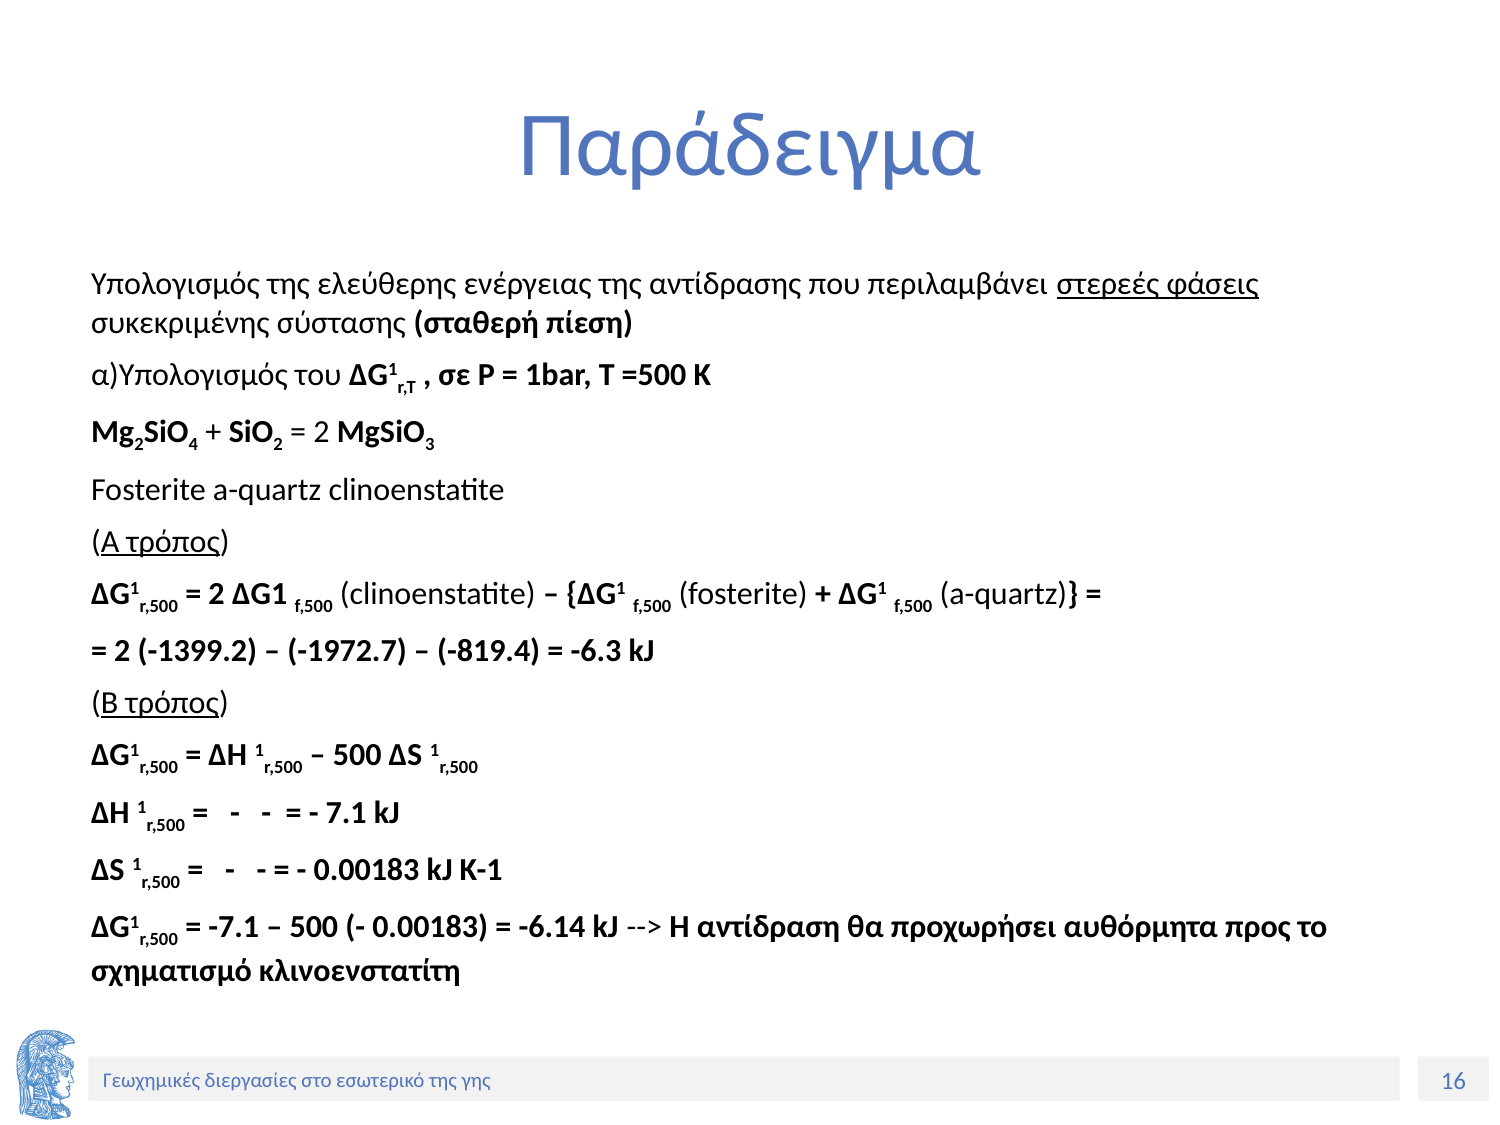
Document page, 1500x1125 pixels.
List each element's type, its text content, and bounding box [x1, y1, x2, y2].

title Παράδειγμα [75, 45, 1425, 233]
picture [9, 1026, 81, 1120]
